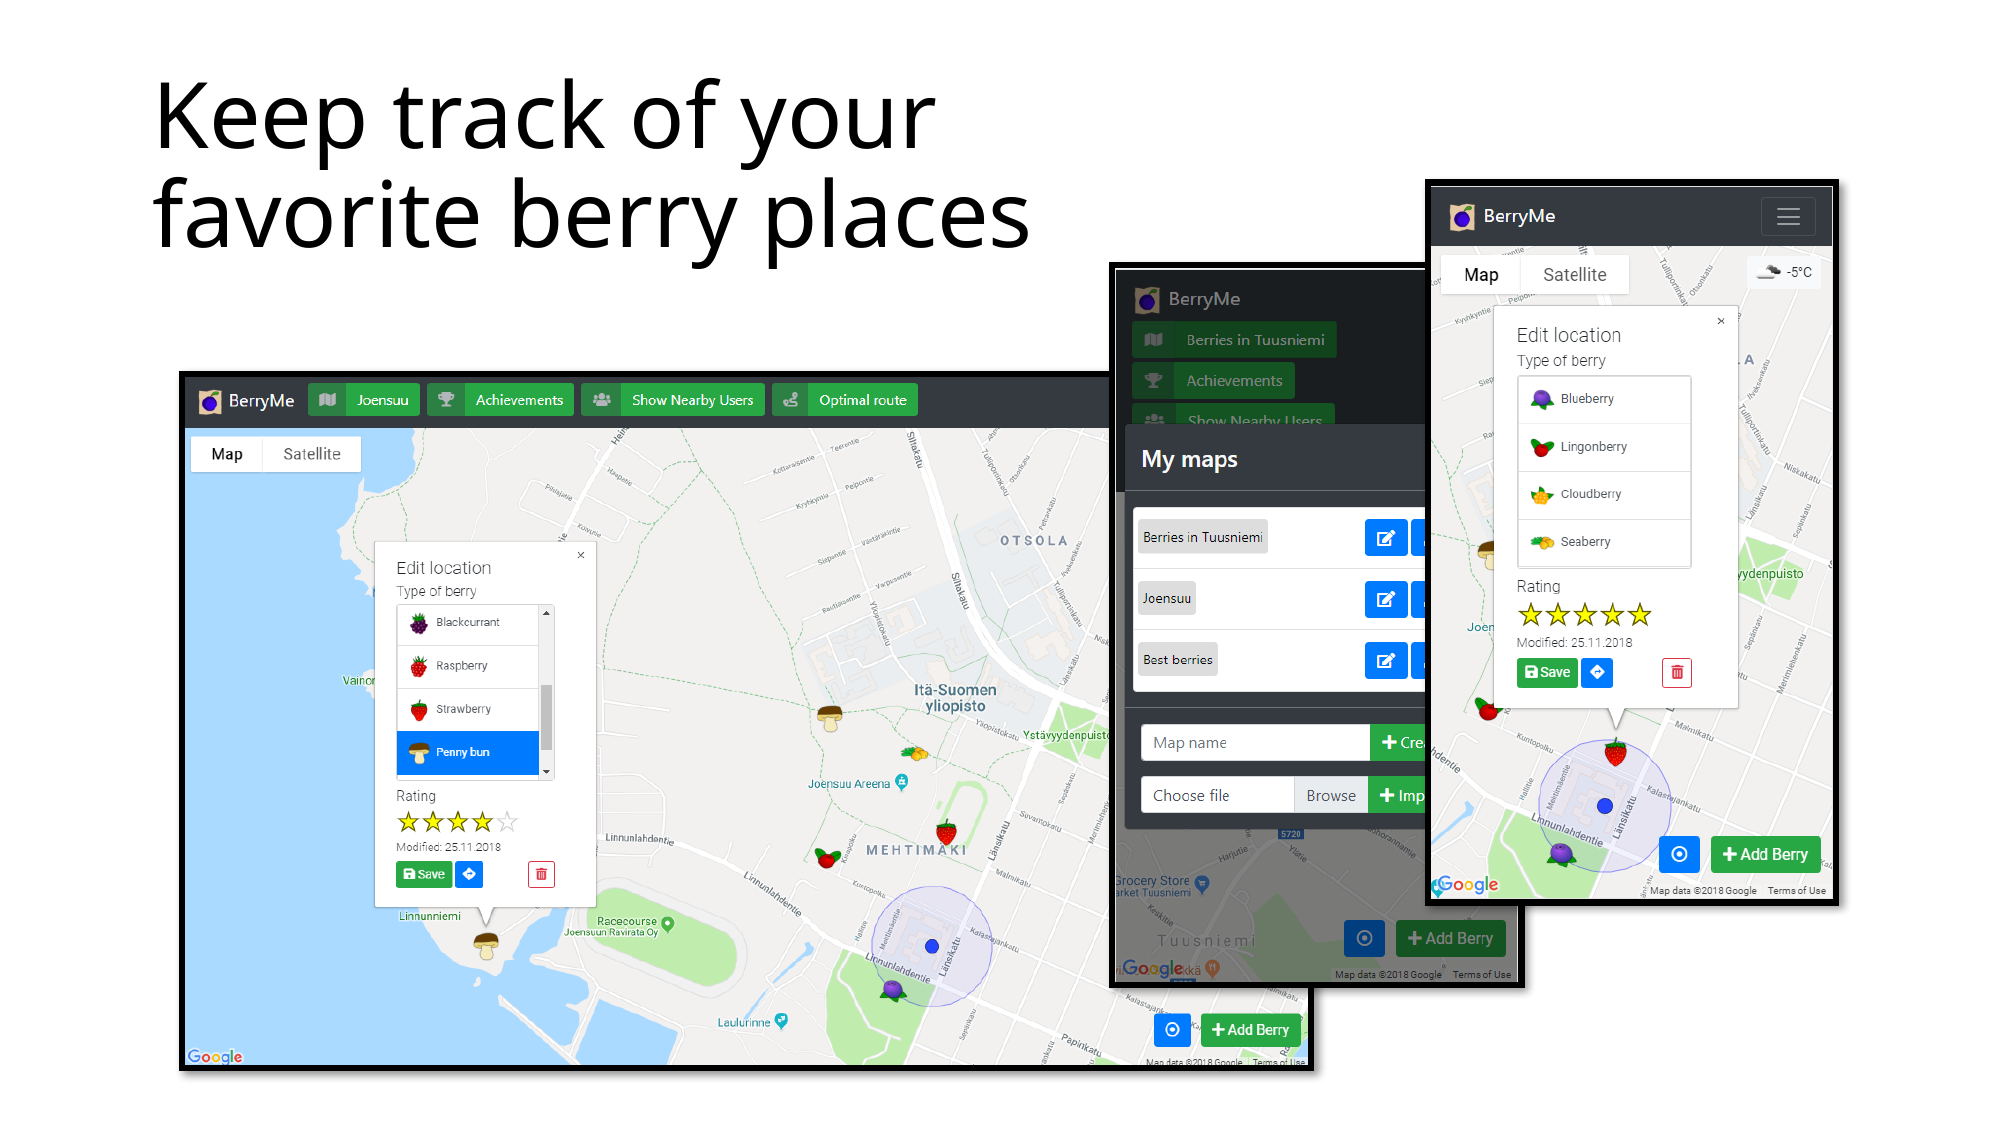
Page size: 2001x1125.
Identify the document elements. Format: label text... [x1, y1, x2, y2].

title Keep track of your favorite berry places [137, 59, 1072, 278]
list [1115, 268, 1519, 983]
picture [185, 377, 1309, 1066]
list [1430, 185, 1834, 900]
